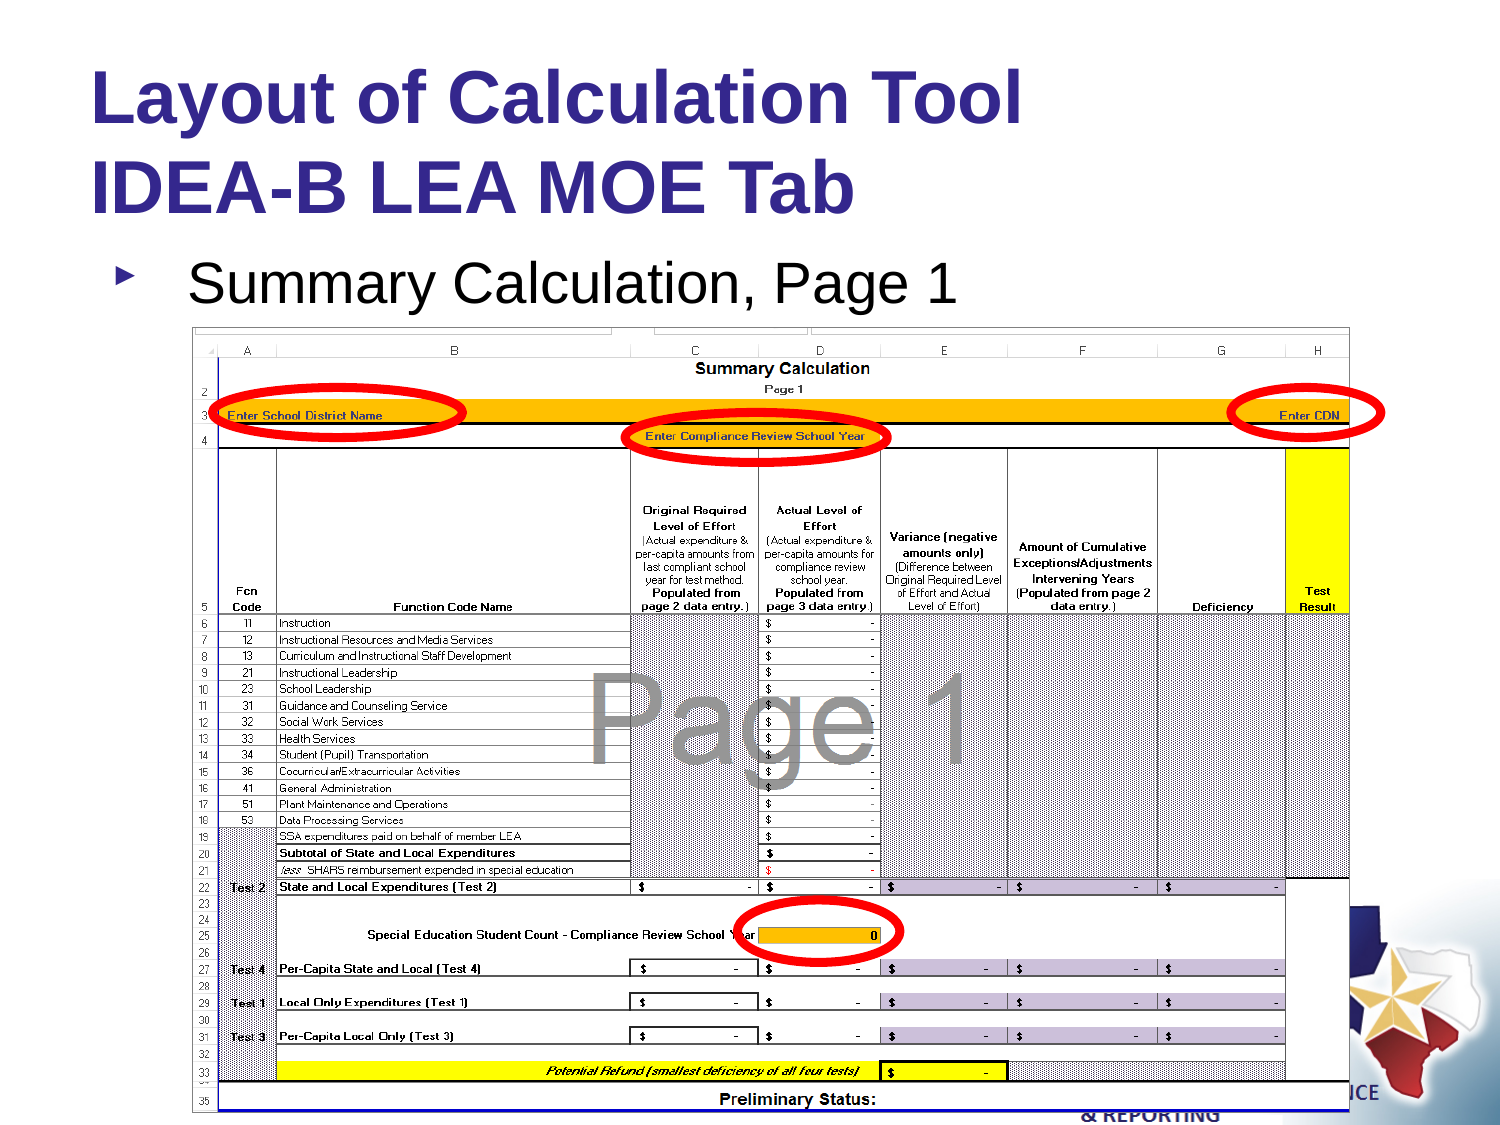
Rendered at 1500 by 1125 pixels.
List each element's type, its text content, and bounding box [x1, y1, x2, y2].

picture [191, 327, 1500, 1125]
list Summary Calculation, Page 1 [74, 237, 1426, 1063]
title Layout of Calculation Tool IDEA-B LEA MOE Tab [75, 45, 1425, 233]
text_box [1356, 389, 1386, 436]
